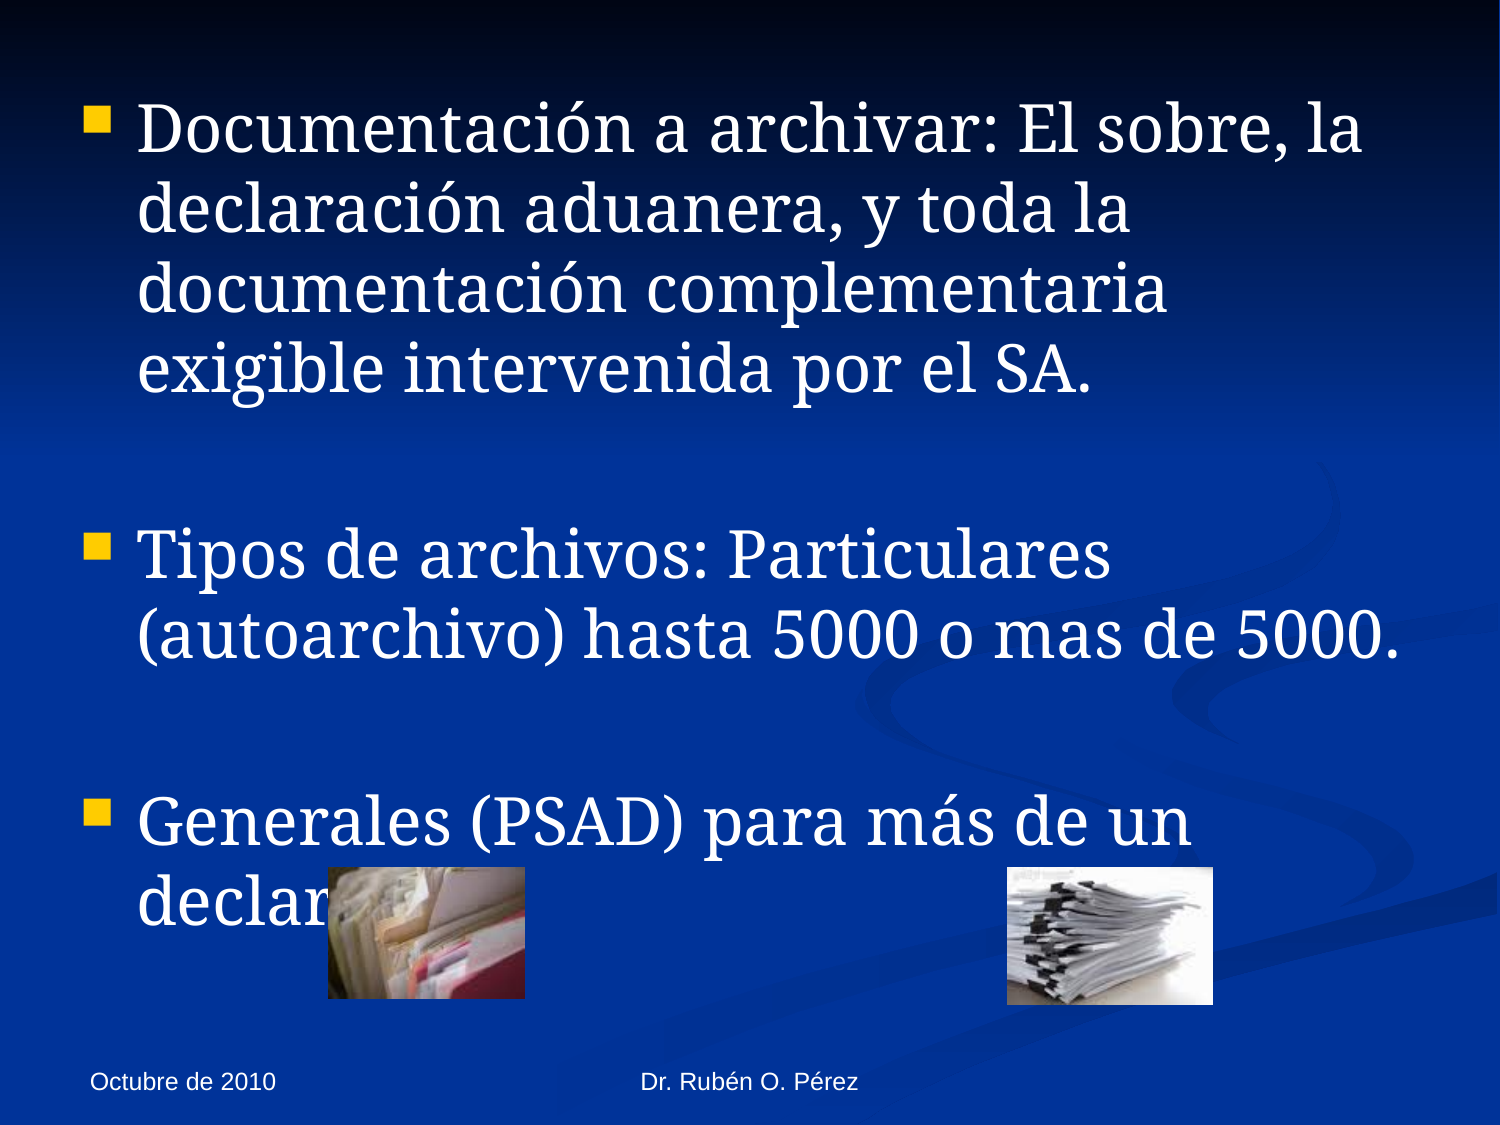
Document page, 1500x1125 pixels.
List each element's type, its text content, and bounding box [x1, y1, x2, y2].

picture [327, 866, 526, 999]
text_box Octubre de 2010 [75, 1025, 425, 1104]
footer Dr. Rubén O. Pérez [512, 1036, 988, 1104]
list Documentación a archivar: El sobre, la declaración aduanera, y toda la documentación complementaria exigible intervenida por el SA. Tipos de archivos: Particulares (autoarchivo) hasta 5000 o mas de 5000. Generales (PSAD) para más de un declarante. [64, 77, 1438, 1036]
picture [1007, 866, 1213, 1005]
